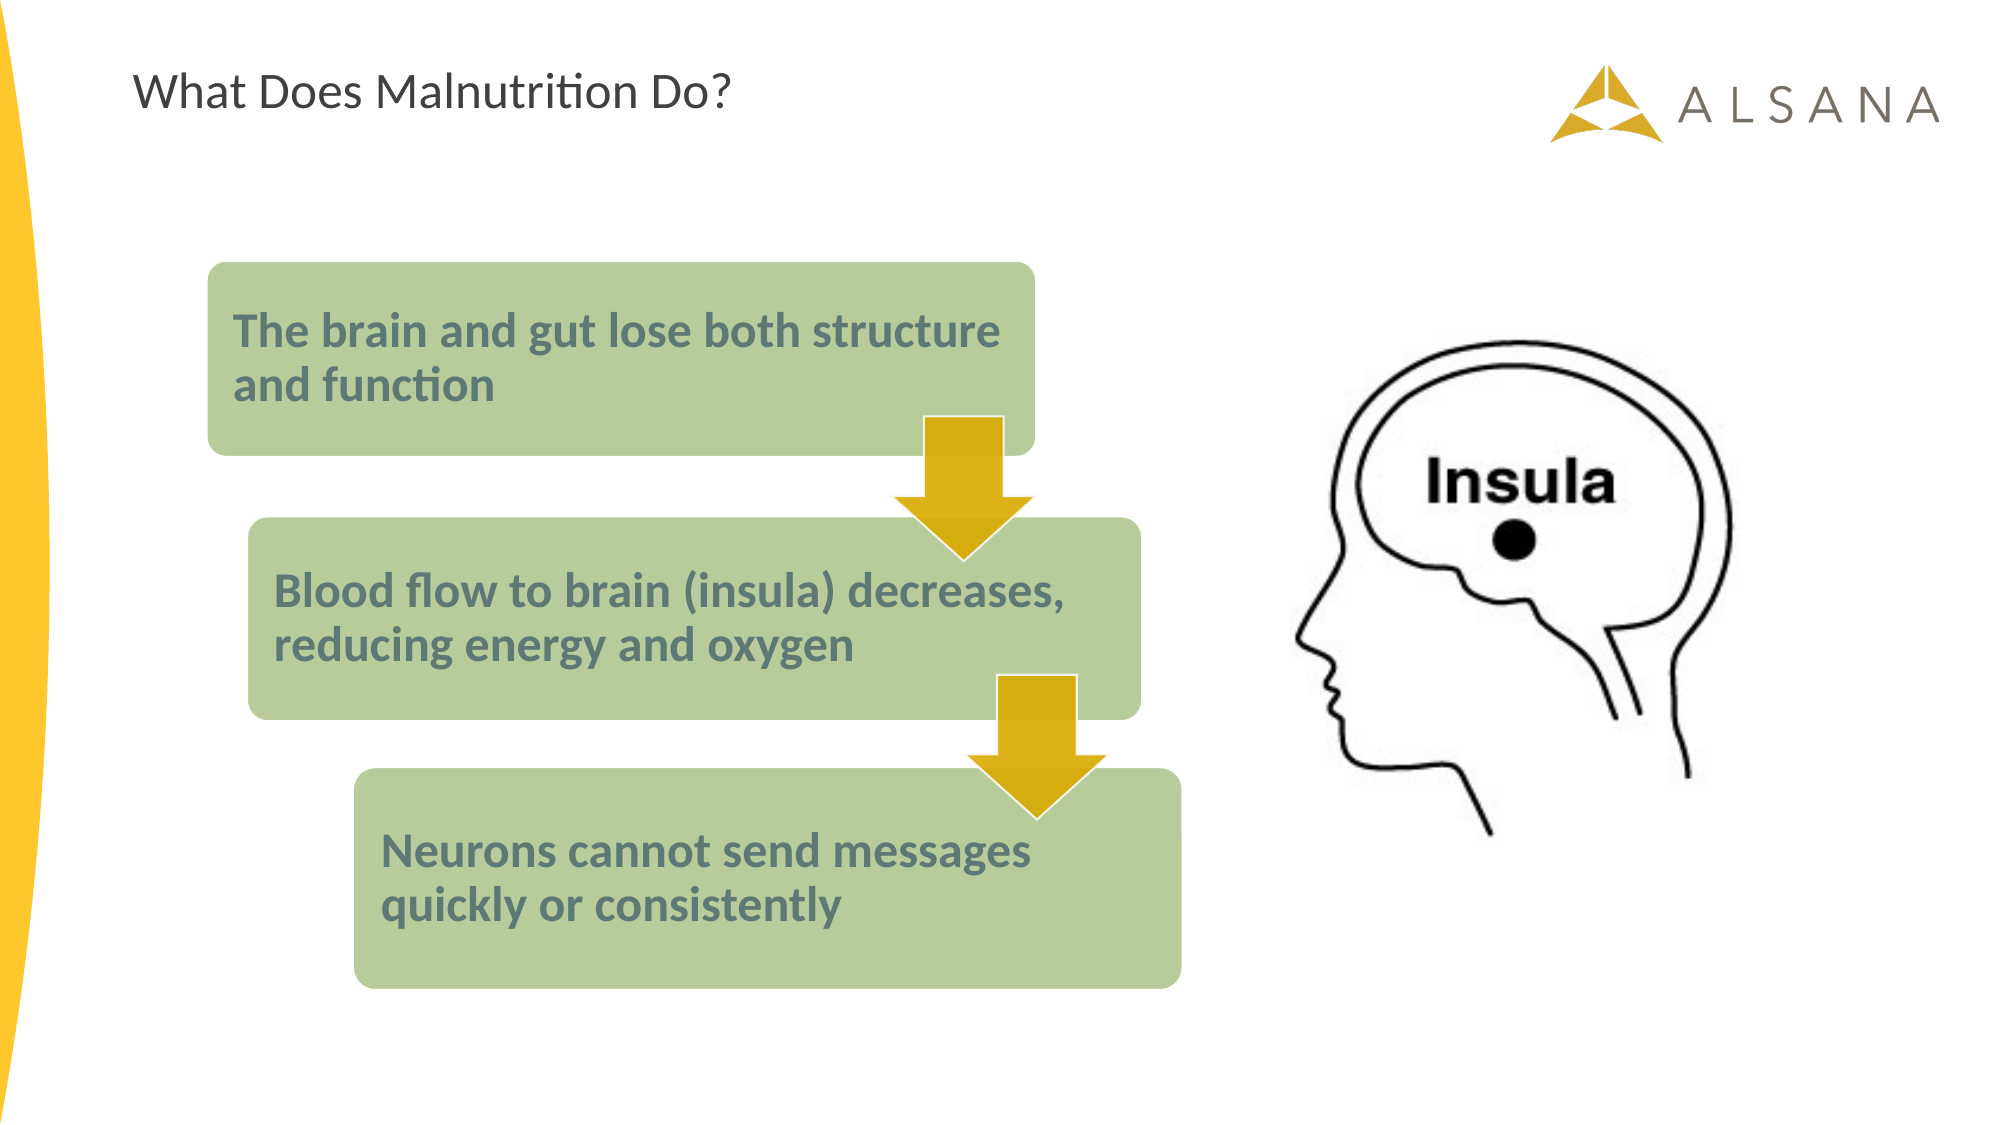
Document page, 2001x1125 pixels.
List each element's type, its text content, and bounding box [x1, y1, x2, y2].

title What Does Malnutrition Do? [117, 11, 1583, 192]
picture [1583, 65, 1940, 143]
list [1289, 334, 1740, 847]
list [206, 247, 1183, 990]
